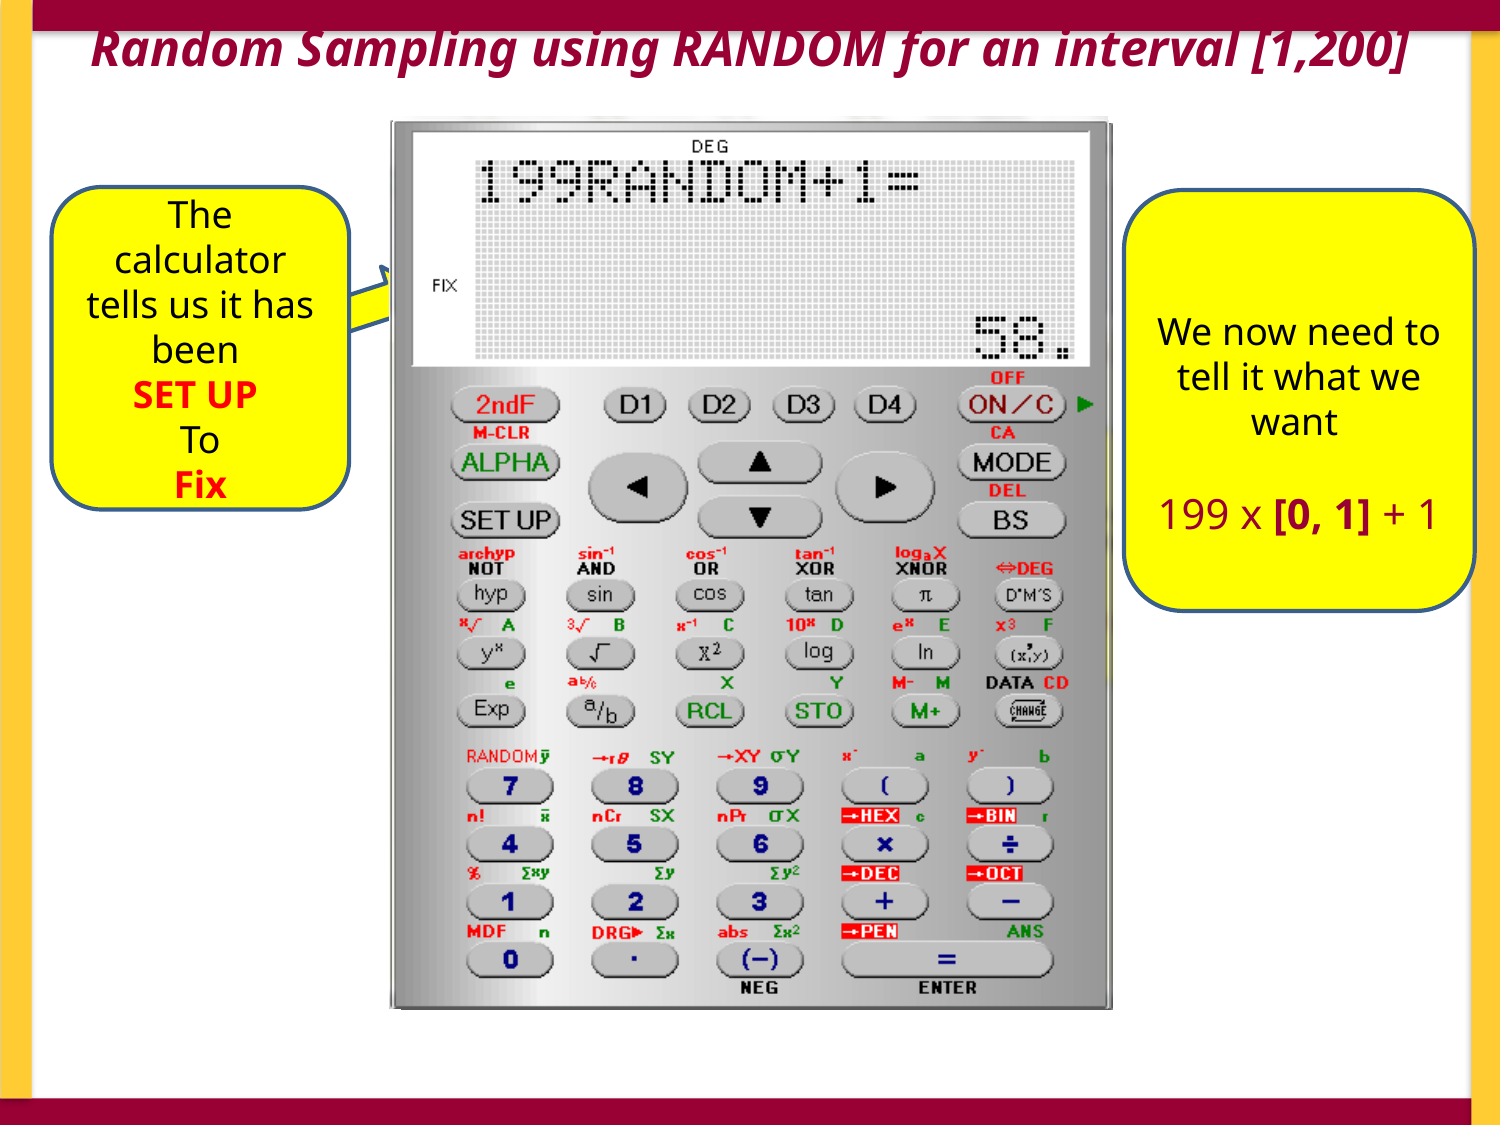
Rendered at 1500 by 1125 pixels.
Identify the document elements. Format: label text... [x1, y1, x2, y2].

text_box Random Sampling using RANDOM for an interval [1,200] [0, 9, 1500, 85]
text_box [352, 281, 383, 333]
text_box [378, 264, 383, 280]
text_box We now need to tell it what we want 199 x [0, 1] + 1 [1121, 187, 1477, 614]
text_box The calculator tells us it has been SET UP To Fix [49, 184, 352, 512]
picture [389, 116, 1113, 1010]
